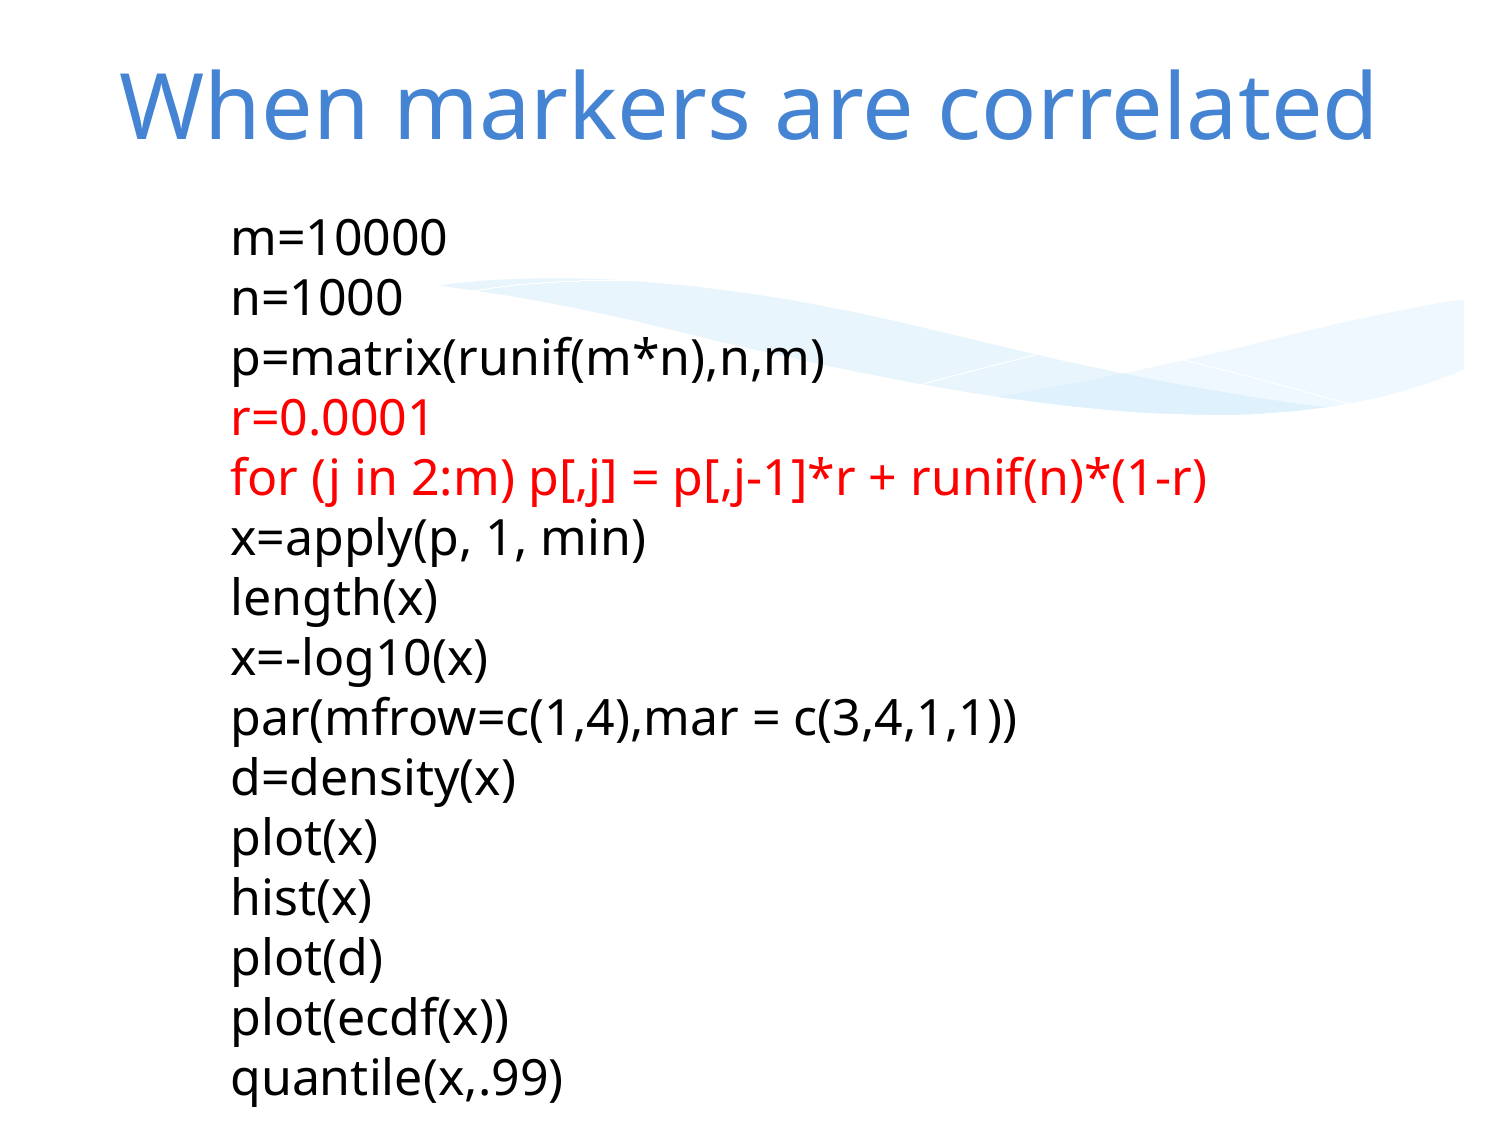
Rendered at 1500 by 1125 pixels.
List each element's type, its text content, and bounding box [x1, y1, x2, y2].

title When markers are correlated [75, 0, 1425, 206]
text_box m=10000 n=1000 p=matrix(runif(m*n),n,m) r=0.0001 for (j in 2:m) p[,j] = p[,j-1]*r + runif(n)*(1-r) x=apply(p, 1, min) length(x) x=-log10(x) par(mfrow=c(1,4),mar = c(3,4,1,1)) d=density(x) plot(x) hist(x) plot(d) plot(ecdf(x)) quantile(x,.99) [215, 197, 1285, 1113]
